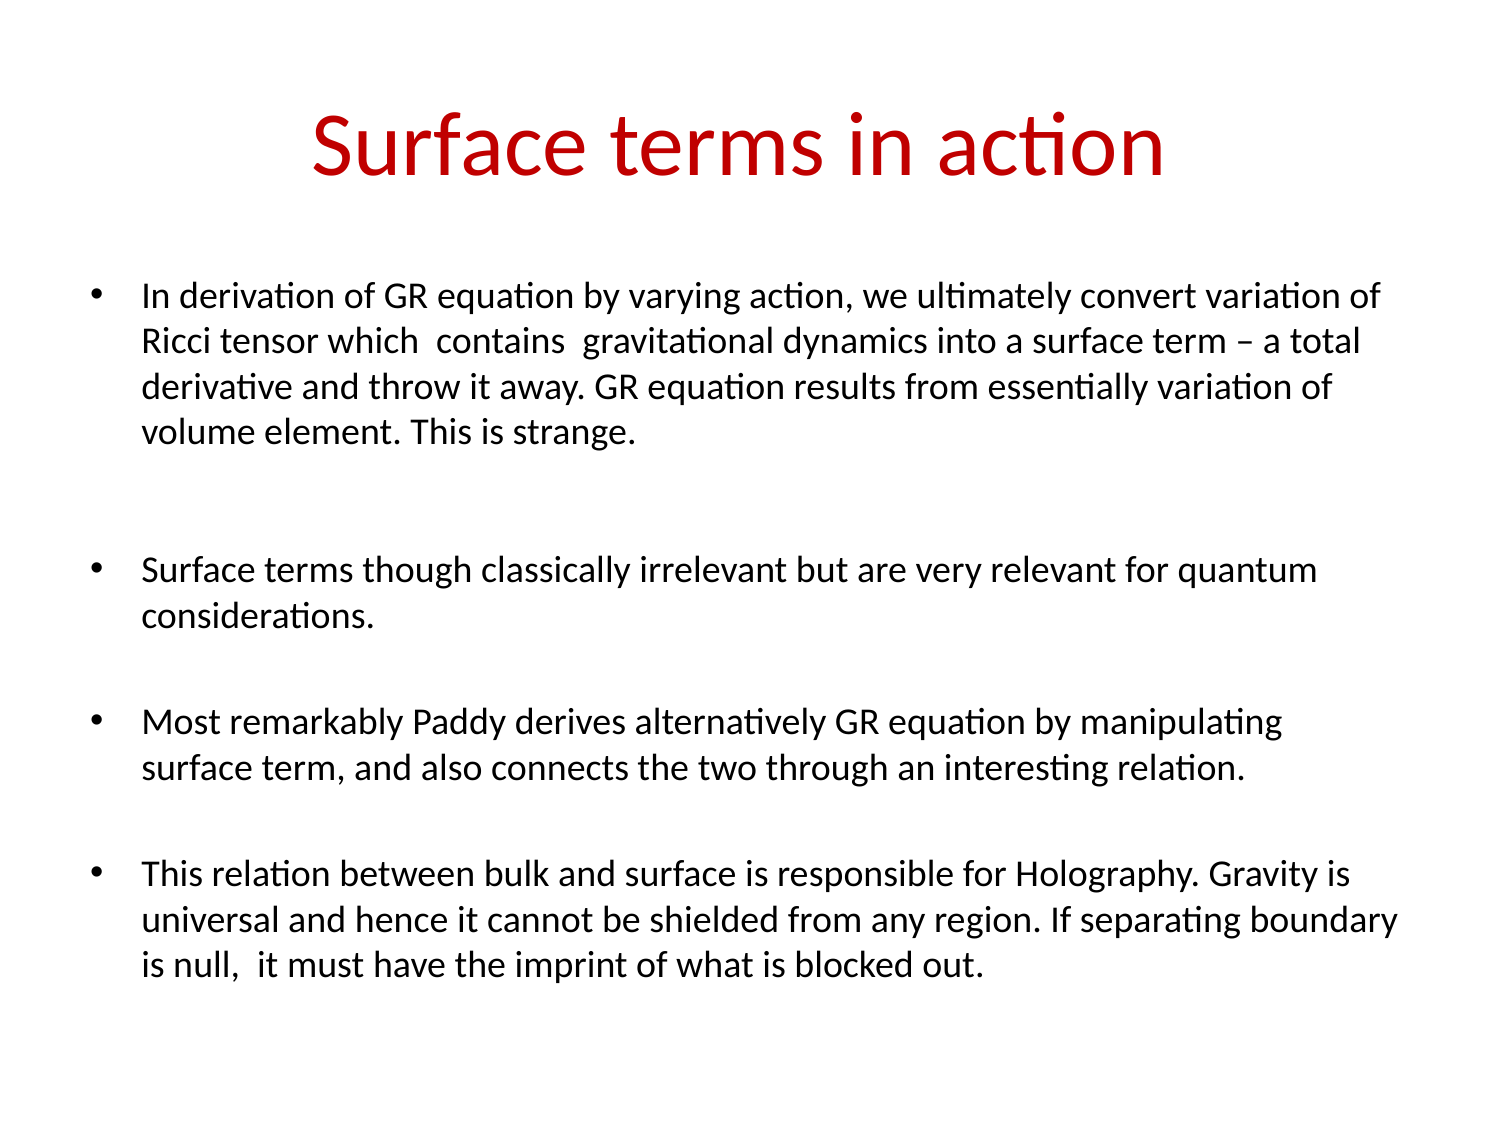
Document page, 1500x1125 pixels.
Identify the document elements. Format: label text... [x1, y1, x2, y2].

list In derivation of GR equation by varying action, we ultimately convert variation of Ricci tensor which contains gravitational dynamics into a surface term – a total derivative and throw it away. GR equation results from essentially variation of volume element. This is strange. Surface terms though classically irrelevant but are very relevant for quantum considerations. Most remarkably Paddy derives alternatively GR equation by manipulating surface term, and also connects the two through an interesting relation. This relation between bulk and surface is responsible for Holography. Gravity is universal and hence it cannot be shielded from any region. If separating boundary is null, it must have the imprint of what is blocked out. [75, 262, 1425, 1005]
title Surface terms in action [75, 45, 1425, 233]
